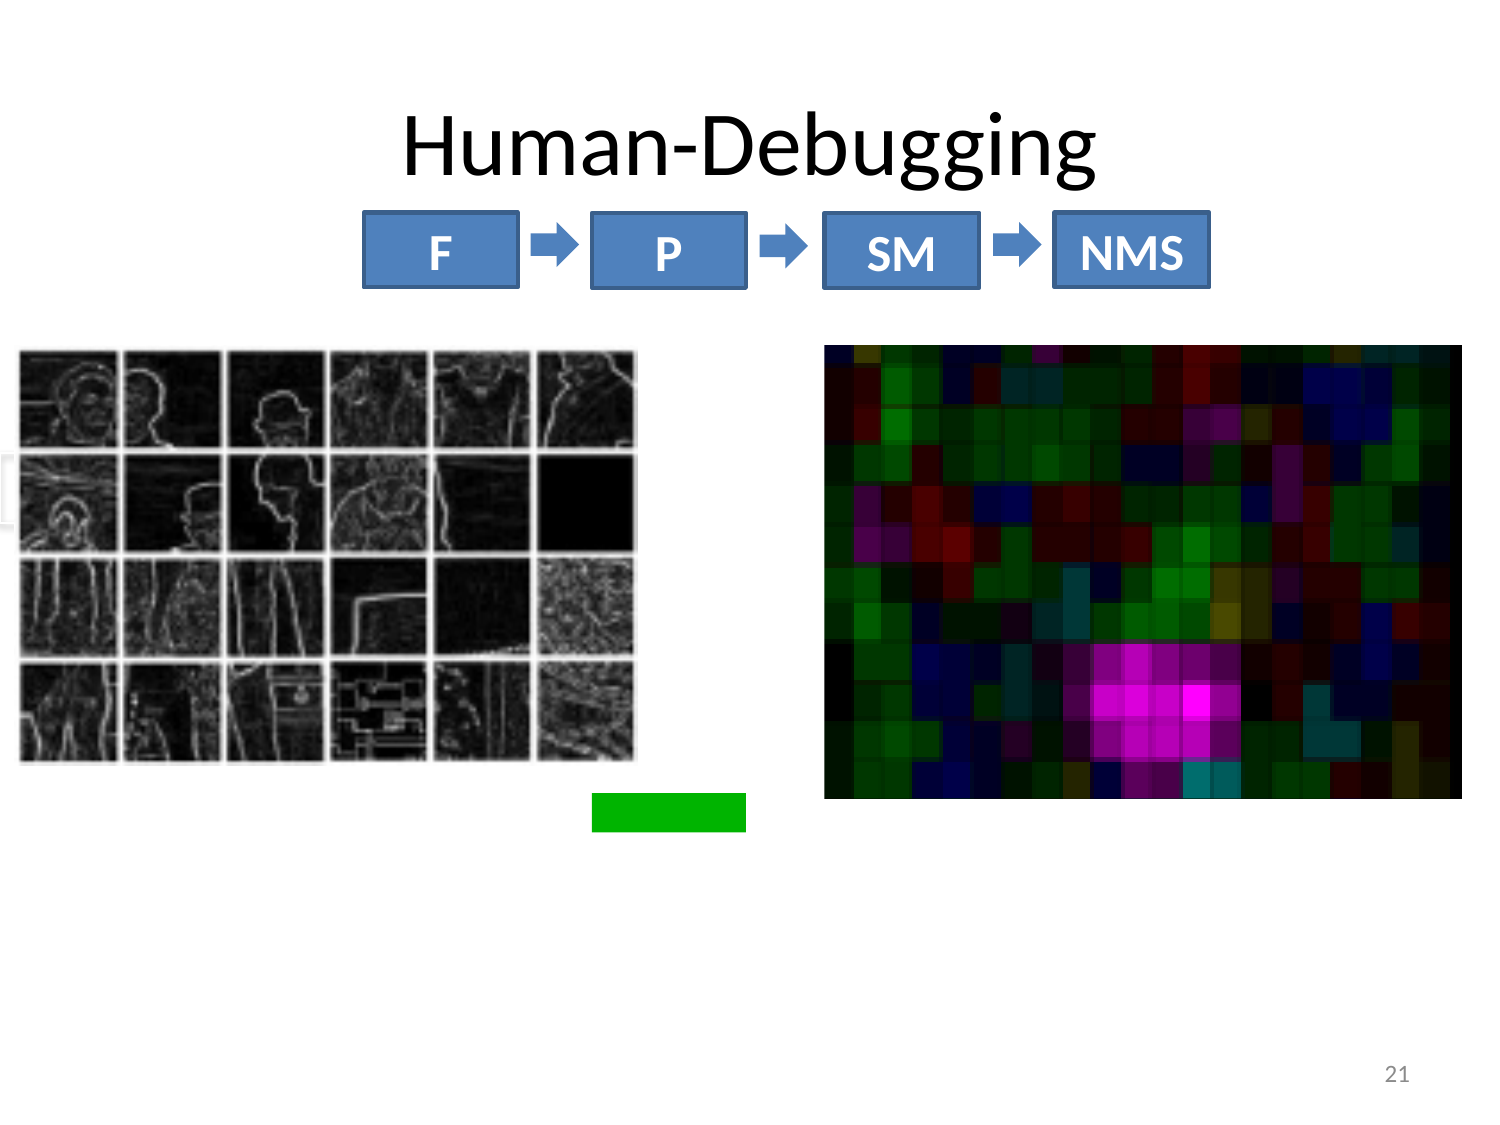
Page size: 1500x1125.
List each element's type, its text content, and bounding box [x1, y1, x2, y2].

text_box NMS [1052, 210, 1211, 289]
title Human-Debugging [75, 45, 1425, 233]
text_box P [590, 211, 748, 290]
text_box SM [822, 211, 981, 290]
text_box F [362, 210, 520, 289]
picture [824, 345, 1463, 799]
text_box [590, 791, 748, 834]
slide_number 21 [1074, 1042, 1425, 1103]
text_box [757, 221, 811, 271]
text_box [991, 220, 1044, 269]
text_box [0, 345, 638, 766]
text_box [528, 220, 582, 269]
